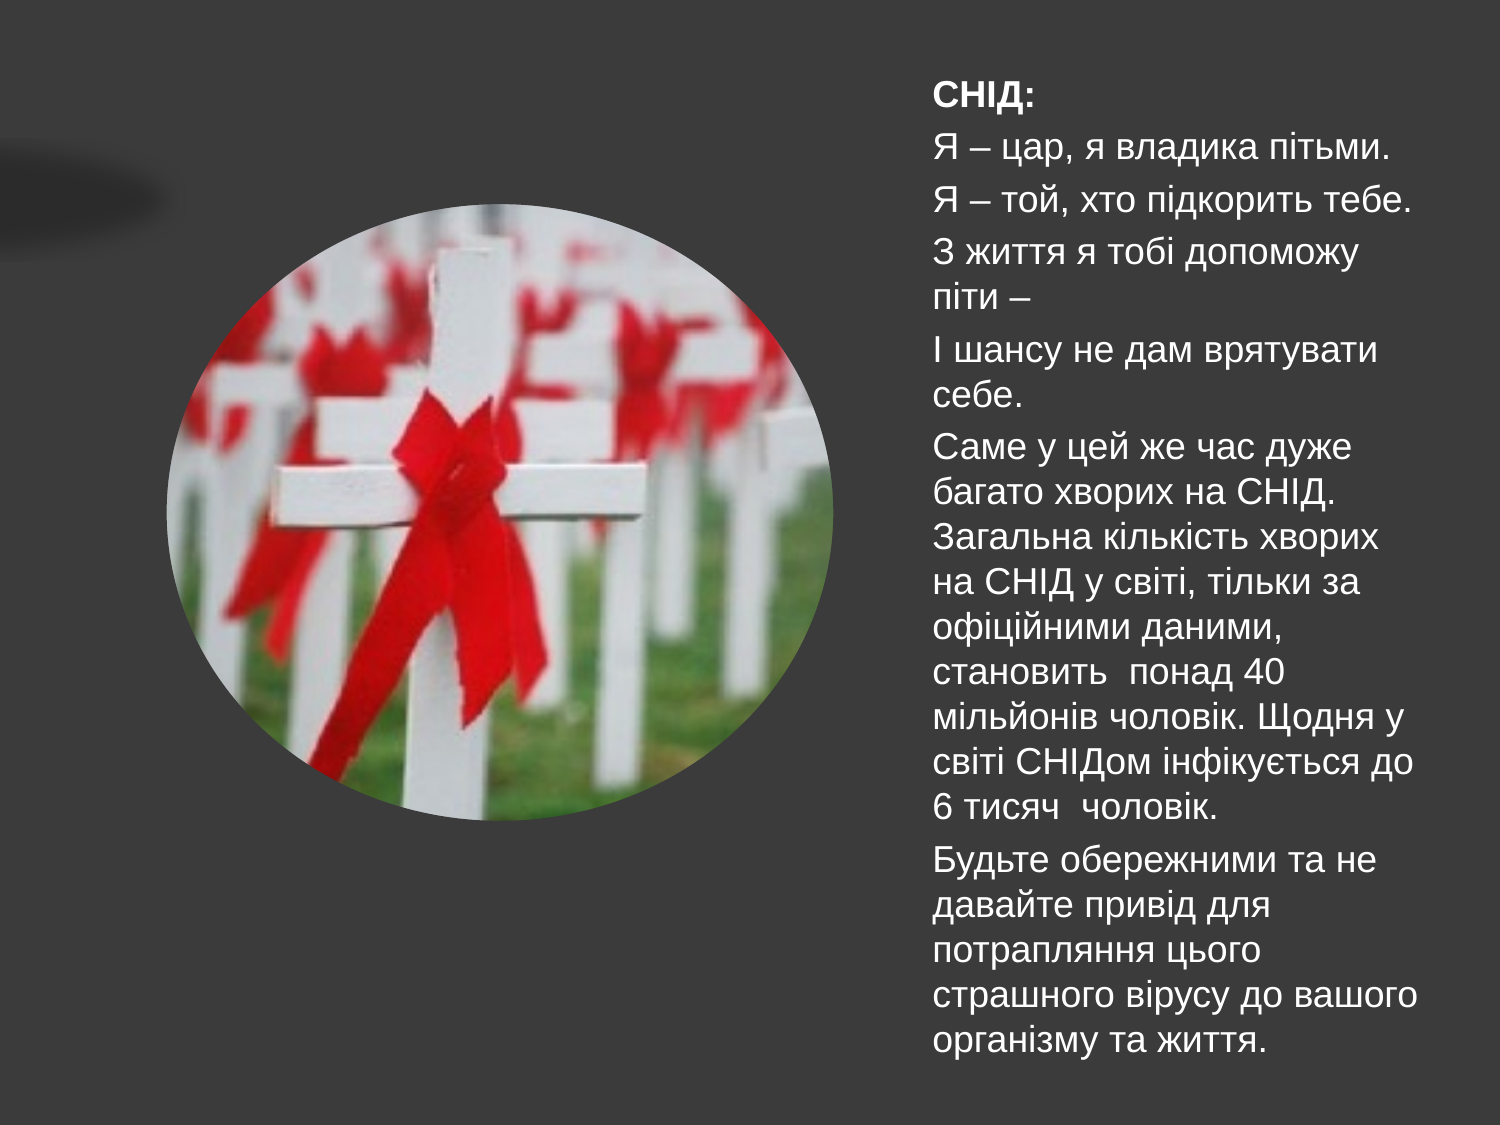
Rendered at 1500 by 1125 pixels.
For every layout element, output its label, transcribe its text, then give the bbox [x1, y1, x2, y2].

list СНІД: Я – цар, я владика пітьми. Я – той, хто підкорить тебе. З життя я тобі допоможу піти – І шансу не дам врятувати себе. Саме у цей же час дуже багато хворих на СНІД. Загальна кількість хворих на СНІД у світі, тільки за офіційними даними, становить понад 40 мільйонів чоловік. Щодня у світі СНІДом інфікується до 6 тисяч чоловік. Будьте обережними та не давайте привід для потрапляння цього страшного вірусу до вашого організму та життя. [924, 62, 1426, 1125]
picture [162, 199, 838, 826]
